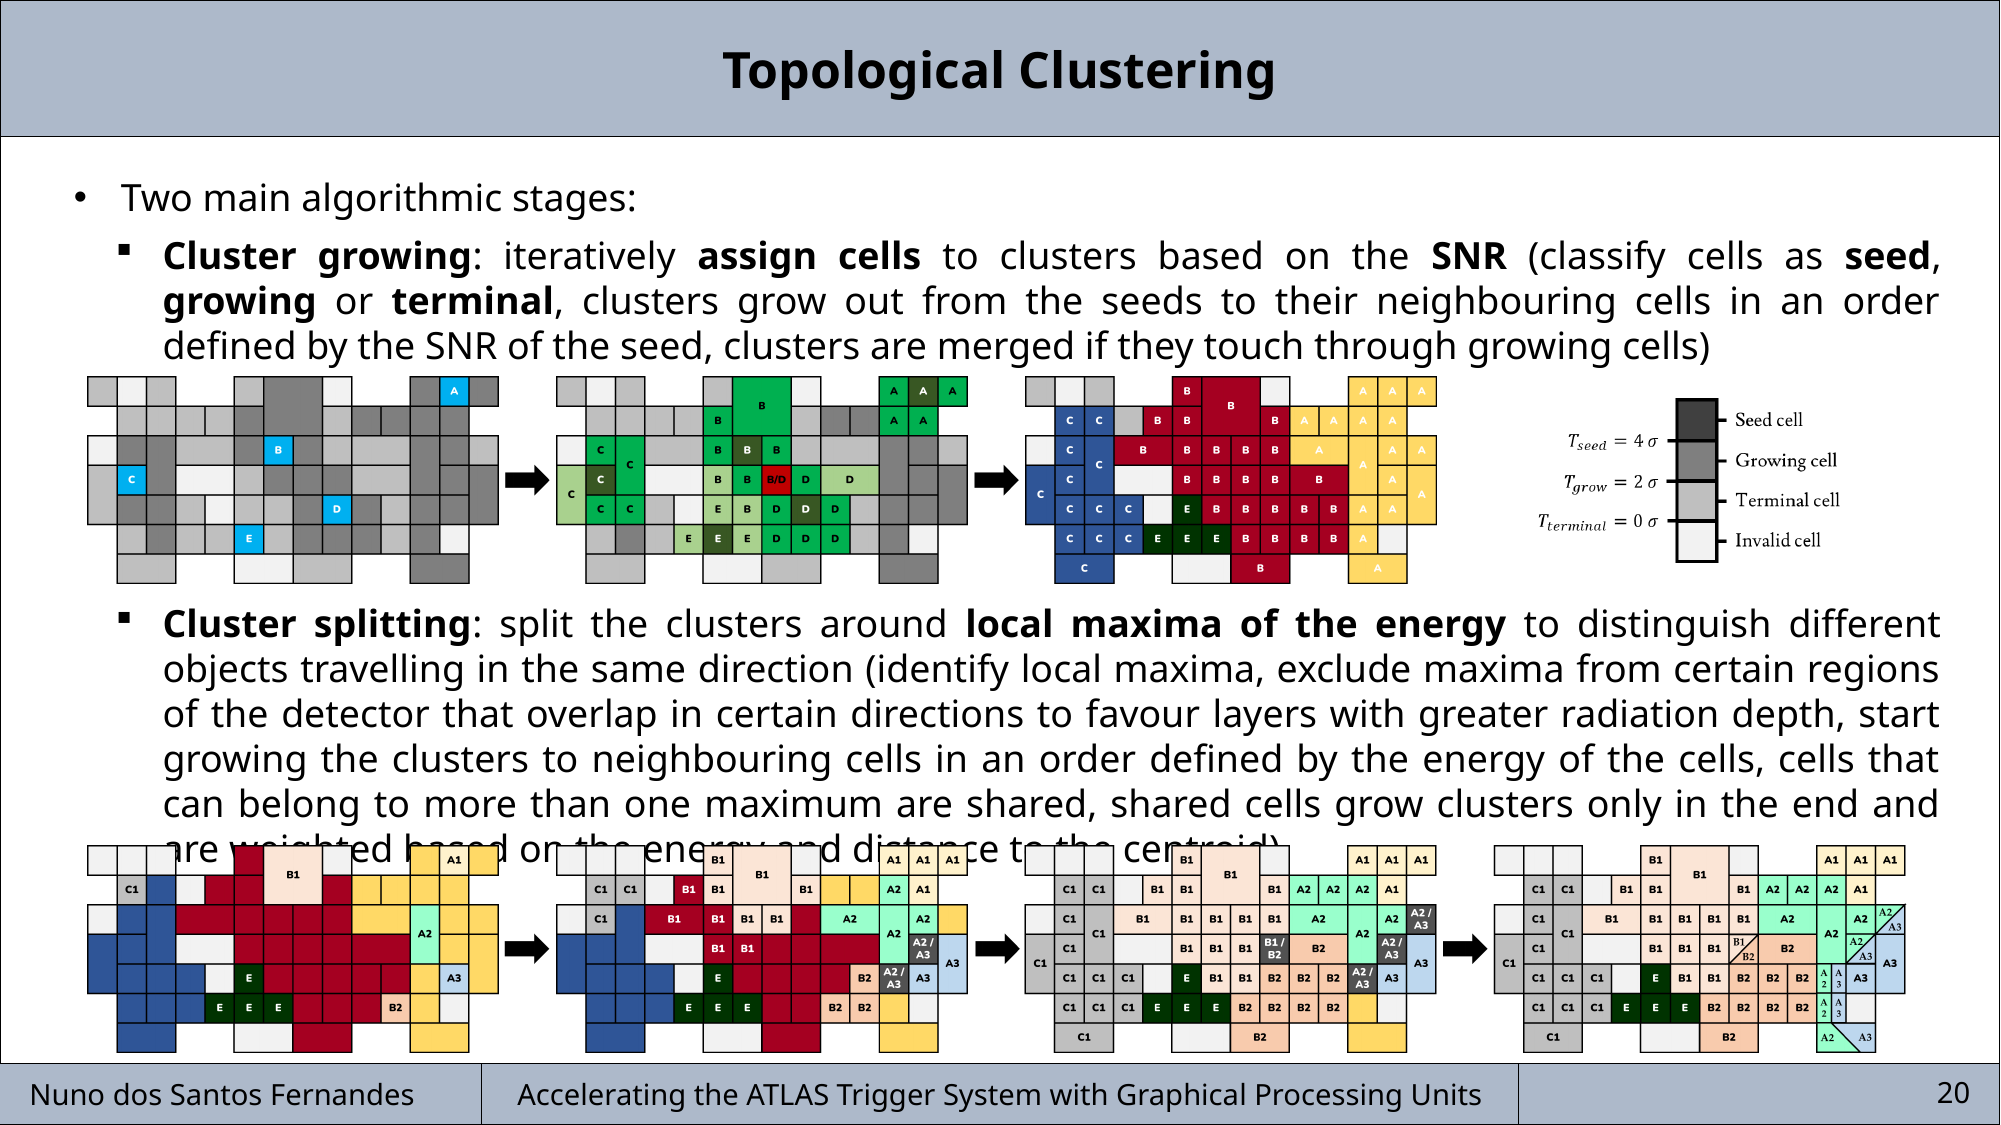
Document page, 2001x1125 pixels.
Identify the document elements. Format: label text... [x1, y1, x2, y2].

text_box Topological Clustering [0, 0, 2000, 137]
picture [87, 845, 1913, 1053]
text_box Accelerating the ATLAS Trigger System with Graphical Processing Units [481, 1063, 1519, 1125]
text_box Nuno dos Santos Fernandes [0, 1063, 481, 1125]
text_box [87, 376, 1853, 584]
text_box Two main algorithmic stages: Cluster growing: iteratively assign cells to clusters based on the SNR (classify cells as seed, growing or terminal, clusters grow out from the seeds to their neighbouring cells in an order defined by the SNR of the seed, clusters are merged if they touch through growing cells) Cluster splitting: split the clusters around local maxima of the energy to distinguish different objects travelling in the same direction (identify local maxima, exclude maxima from certain regions of the detector that overlap in certain directions to favour layers with greater radiation depth, start growing the clusters to neighbouring cells in an order defined by the energy of the cells, cells that can belong to more than one maximum are shared, shared cells grow clusters only in the end and are weighted based on the energy and distance to the centroid) [59, 166, 1957, 878]
text_box 20 [1519, 1063, 2000, 1125]
